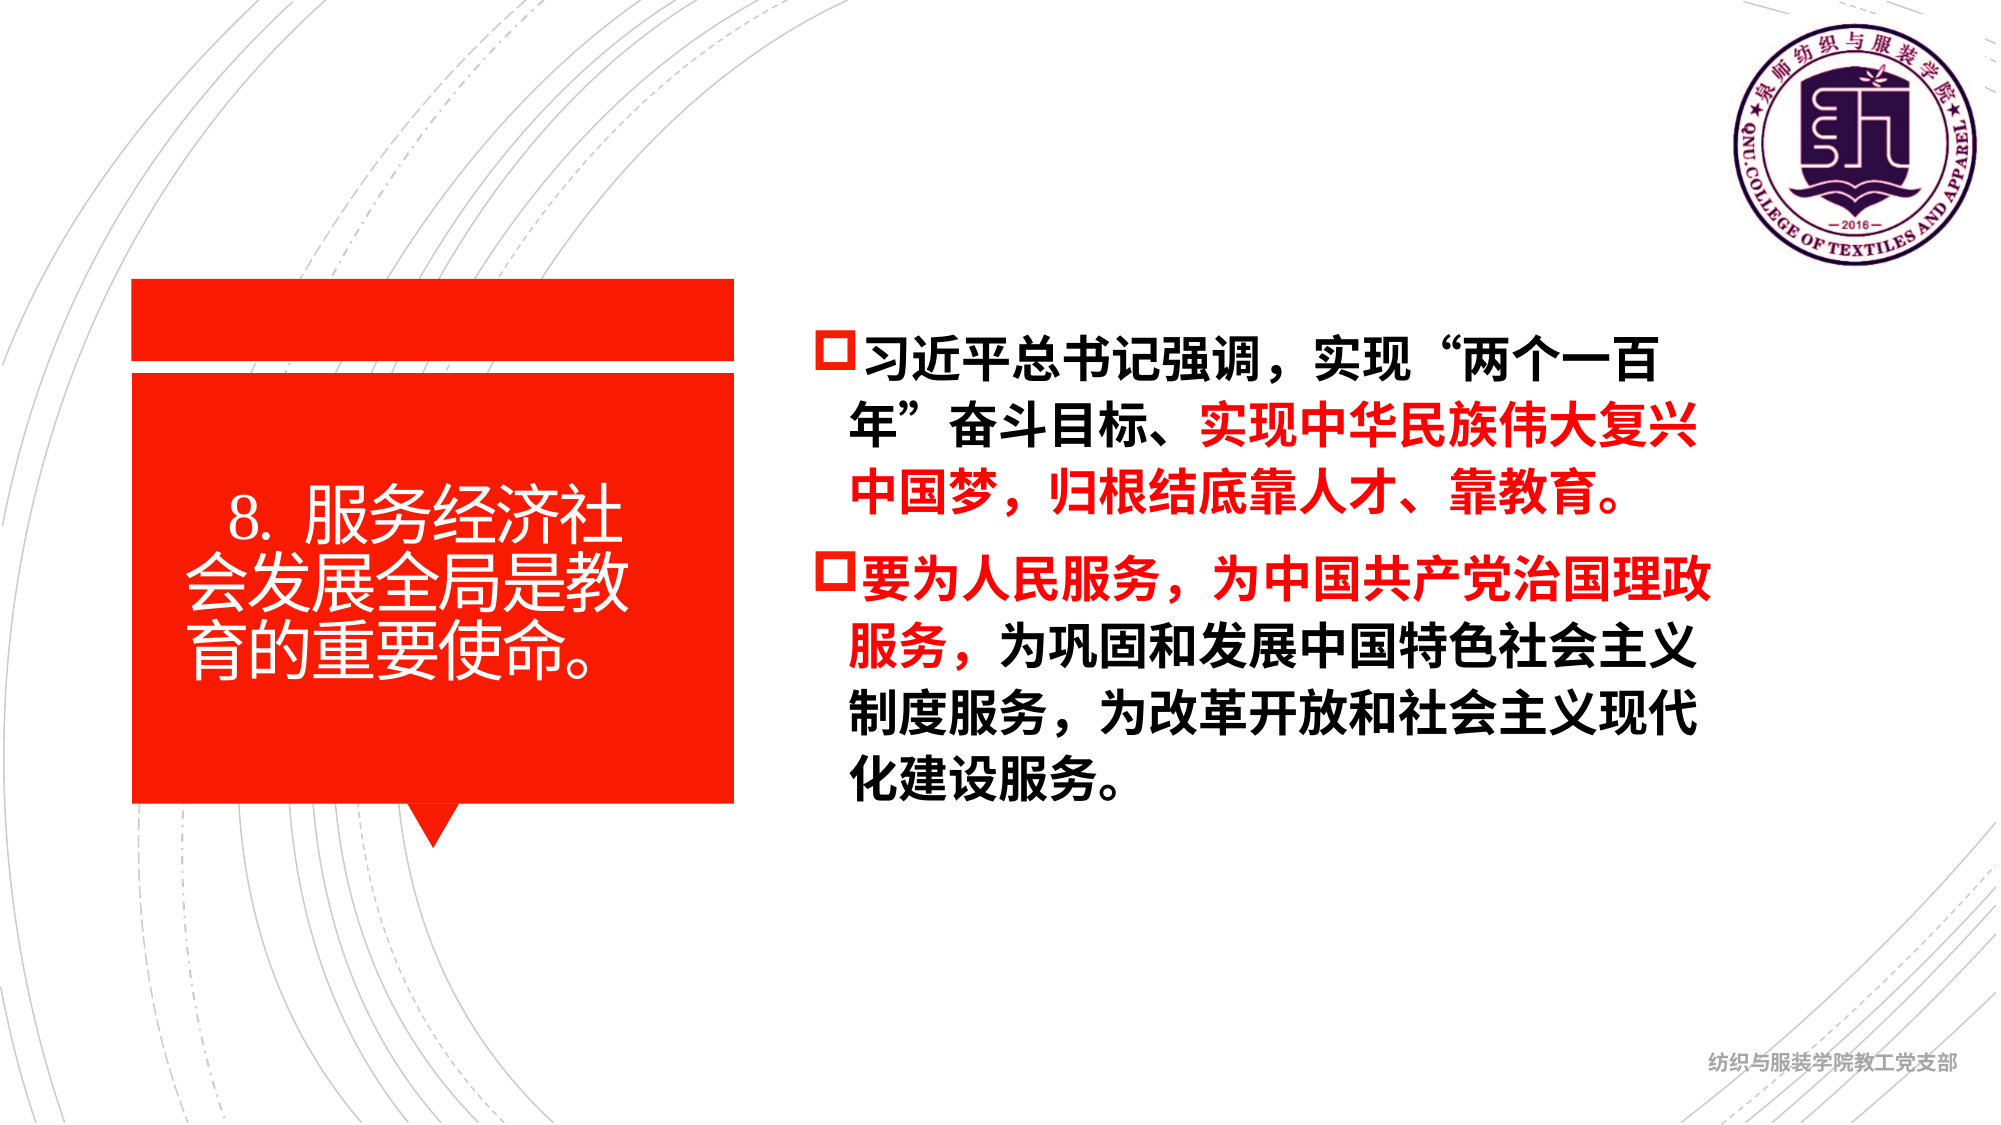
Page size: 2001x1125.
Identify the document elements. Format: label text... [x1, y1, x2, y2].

list 习近平总书记强调，实现“两个一百年”奋斗目标、实现中华民族伟大复兴中国梦，归根结底靠人才、靠教育。 要为人民服务，为中国共产党治国理政服务，为巩固和发展中国特色社会主义制度服务，为改革开放和社会主义现代化建设服务。 [795, 272, 1742, 856]
text_box 纺织与服装学院教工党支部 [1688, 1042, 1978, 1082]
title 8. 服务经济社会发展全局是教育的重要使命。 [145, 385, 720, 789]
picture [1720, 14, 1985, 273]
